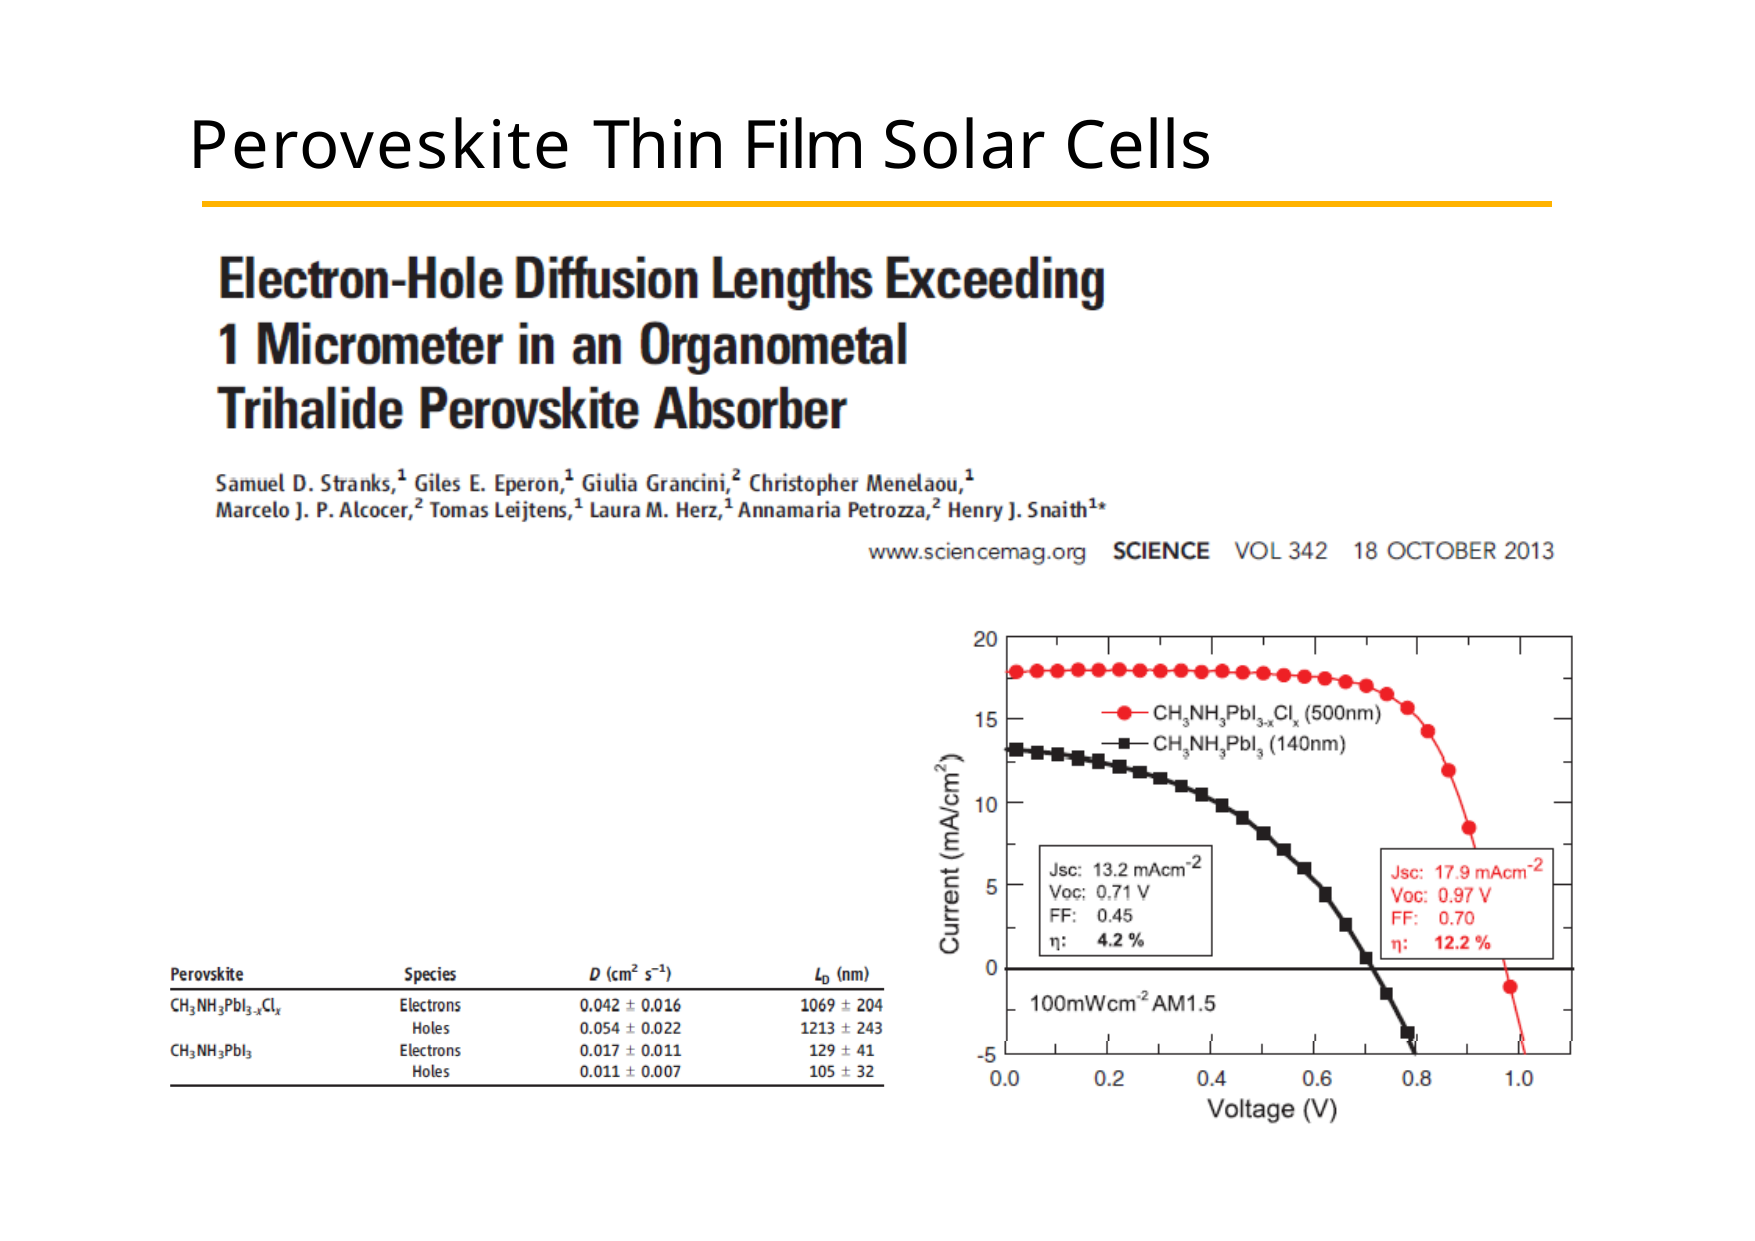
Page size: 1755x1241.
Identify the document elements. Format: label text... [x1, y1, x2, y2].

text_box [159, 951, 903, 1108]
text_box [844, 529, 1575, 576]
title Peroveskite Thin Film Solar Cells [186, 100, 1224, 310]
text_box [194, 240, 1129, 542]
text_box [914, 1041, 1598, 1136]
text_box [914, 619, 1598, 1041]
